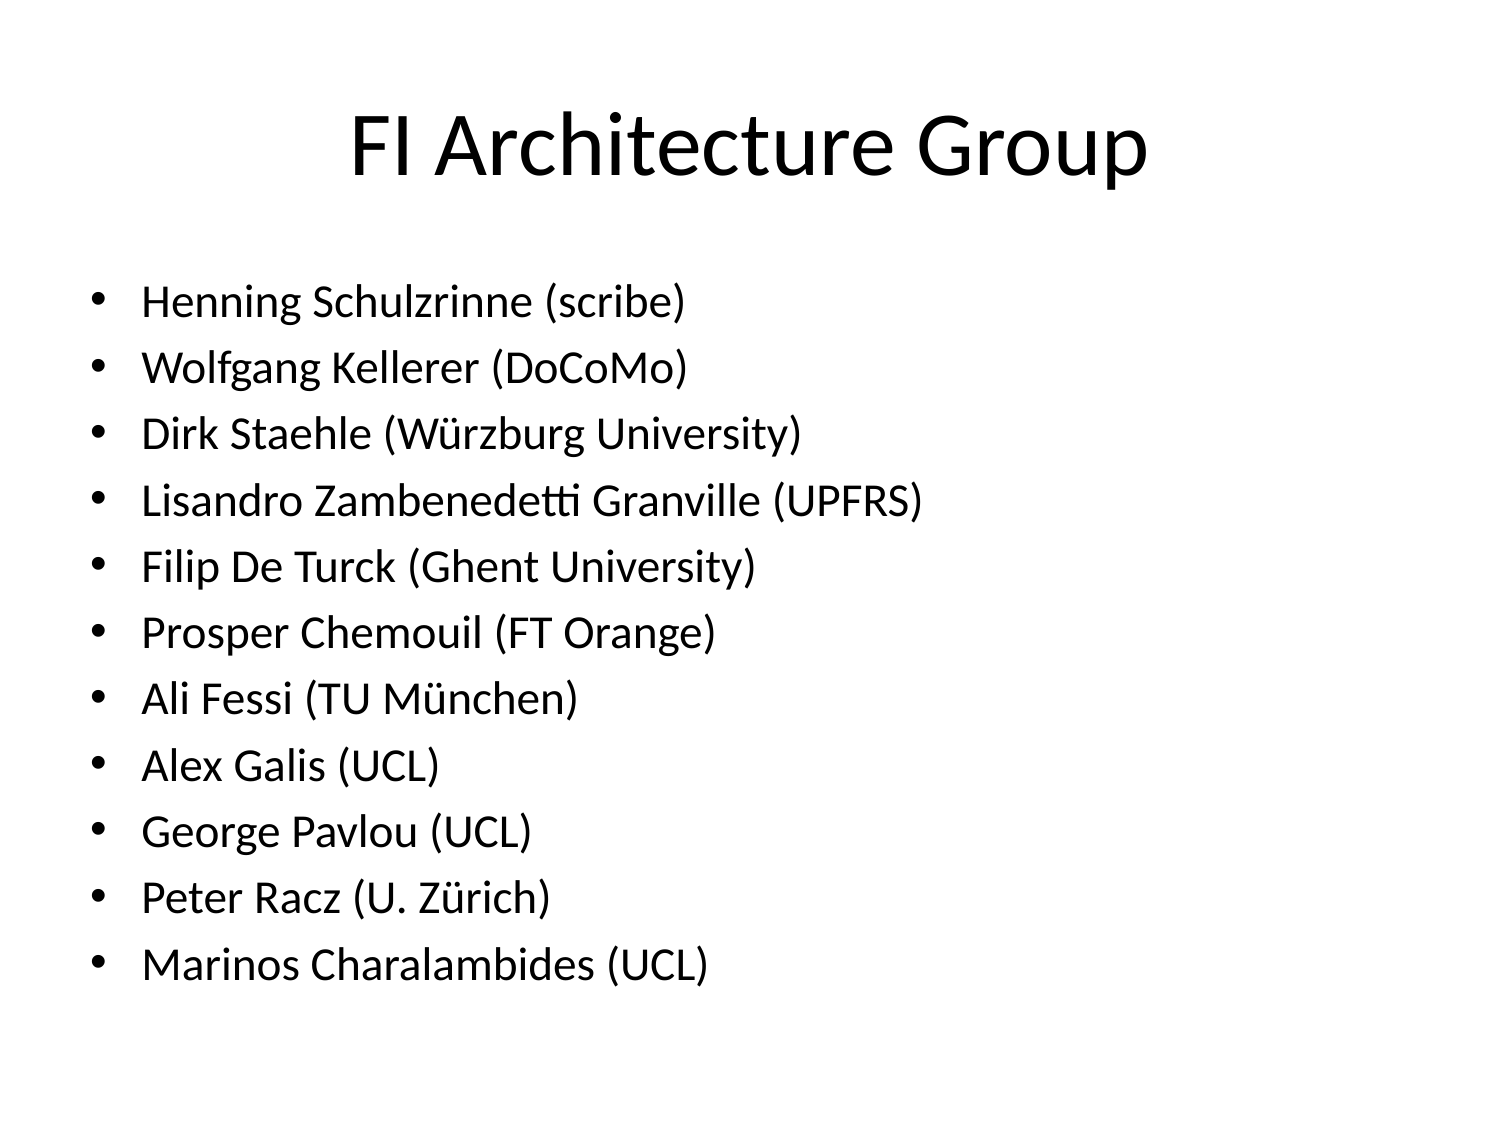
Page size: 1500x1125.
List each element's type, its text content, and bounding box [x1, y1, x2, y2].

list Henning Schulzrinne (scribe) Wolfgang Kellerer (DoCoMo) Dirk Staehle (Würzburg University) Lisandro Zambenedetti Granville (UPFRS) Filip De Turck (Ghent University) Prosper Chemouil (FT Orange) Ali Fessi (TU München) Alex Galis (UCL) George Pavlou (UCL) Peter Racz (U. Zürich) Marinos Charalambides (UCL) [75, 262, 1425, 1005]
title FI Architecture Group [75, 45, 1425, 233]
